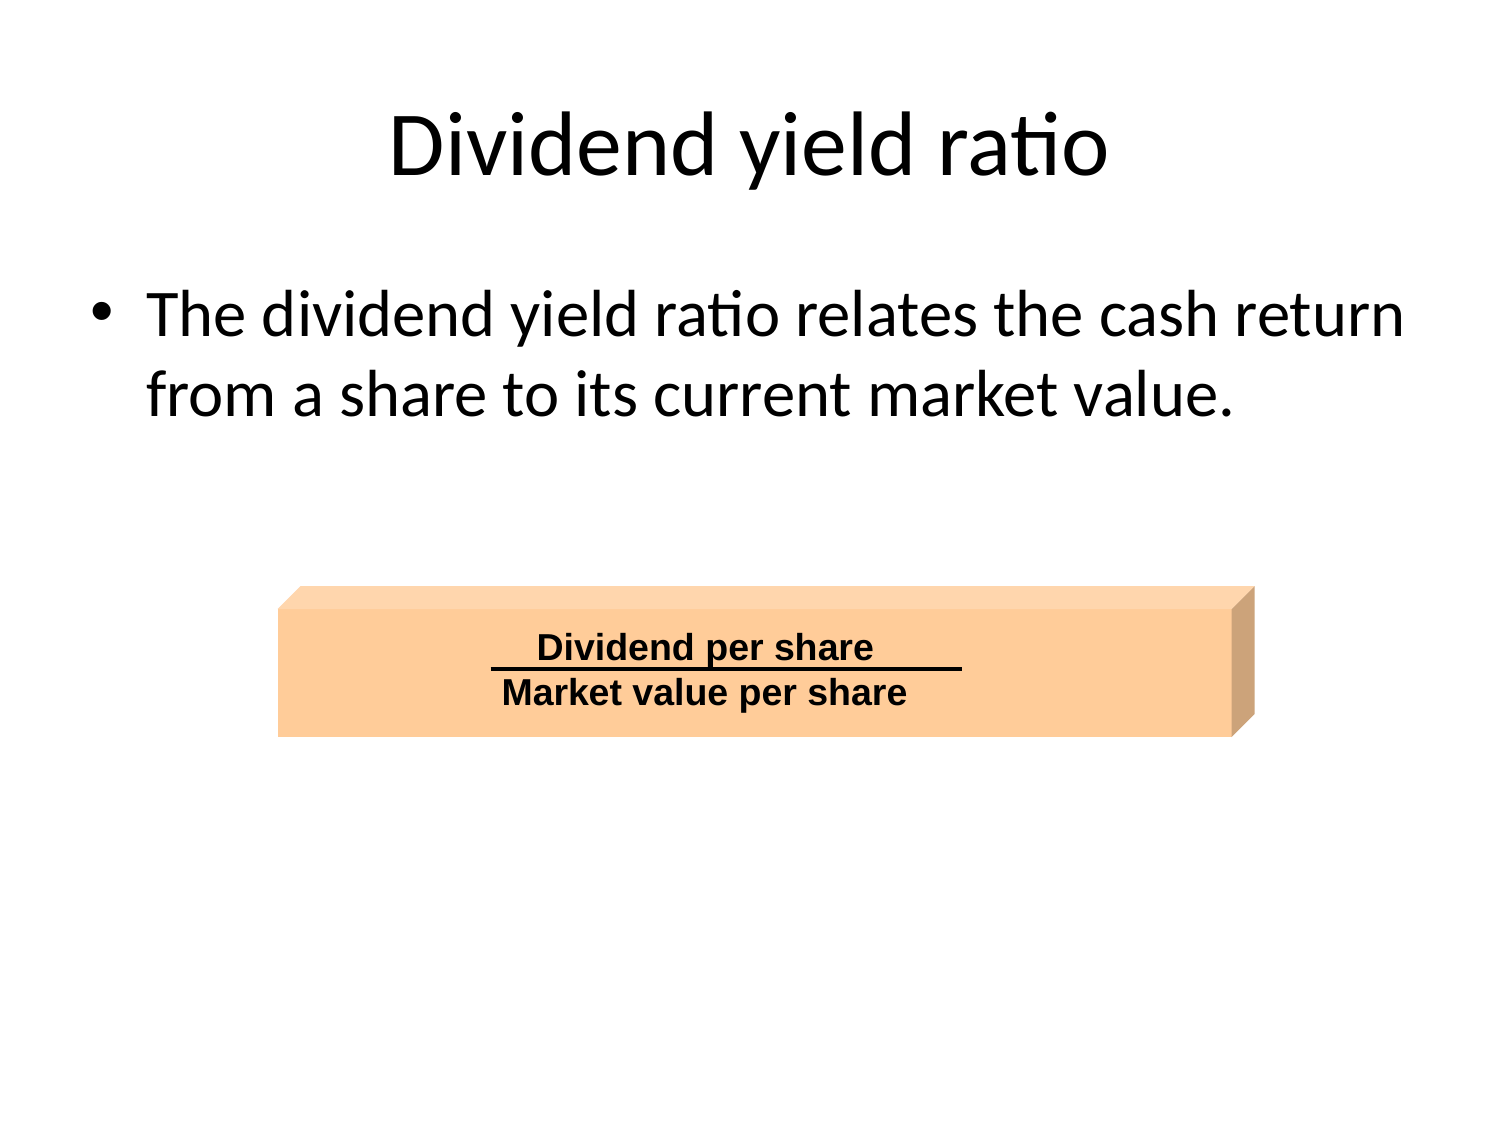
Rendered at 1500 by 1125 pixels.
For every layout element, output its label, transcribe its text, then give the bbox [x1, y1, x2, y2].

title Dividend yield ratio [75, 45, 1425, 233]
list The dividend yield ratio relates the cash return from a share to its current market value. [75, 262, 1425, 1005]
text_box [277, 586, 1255, 738]
text_box Dividend per share Market value per share [158, 615, 1244, 721]
